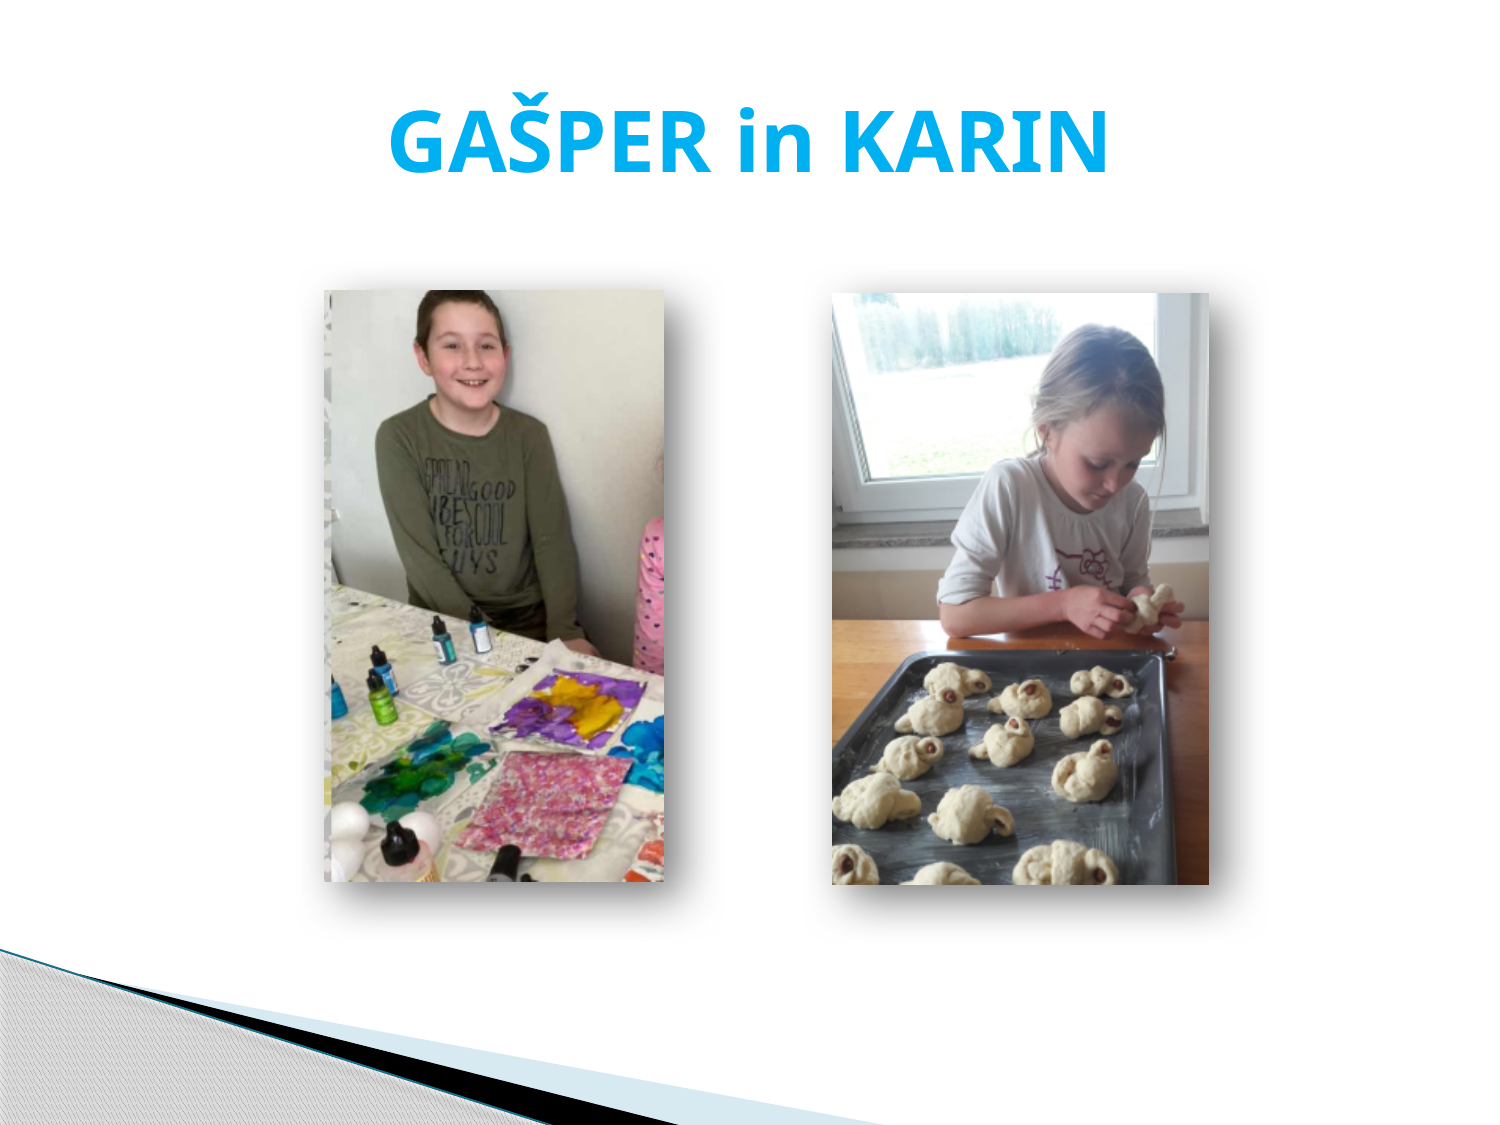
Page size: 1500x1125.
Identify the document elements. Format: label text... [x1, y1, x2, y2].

picture [641, 778, 650, 783]
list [832, 293, 1209, 885]
picture [324, 290, 665, 882]
title GAŠPER in KARIN [75, 45, 1425, 233]
